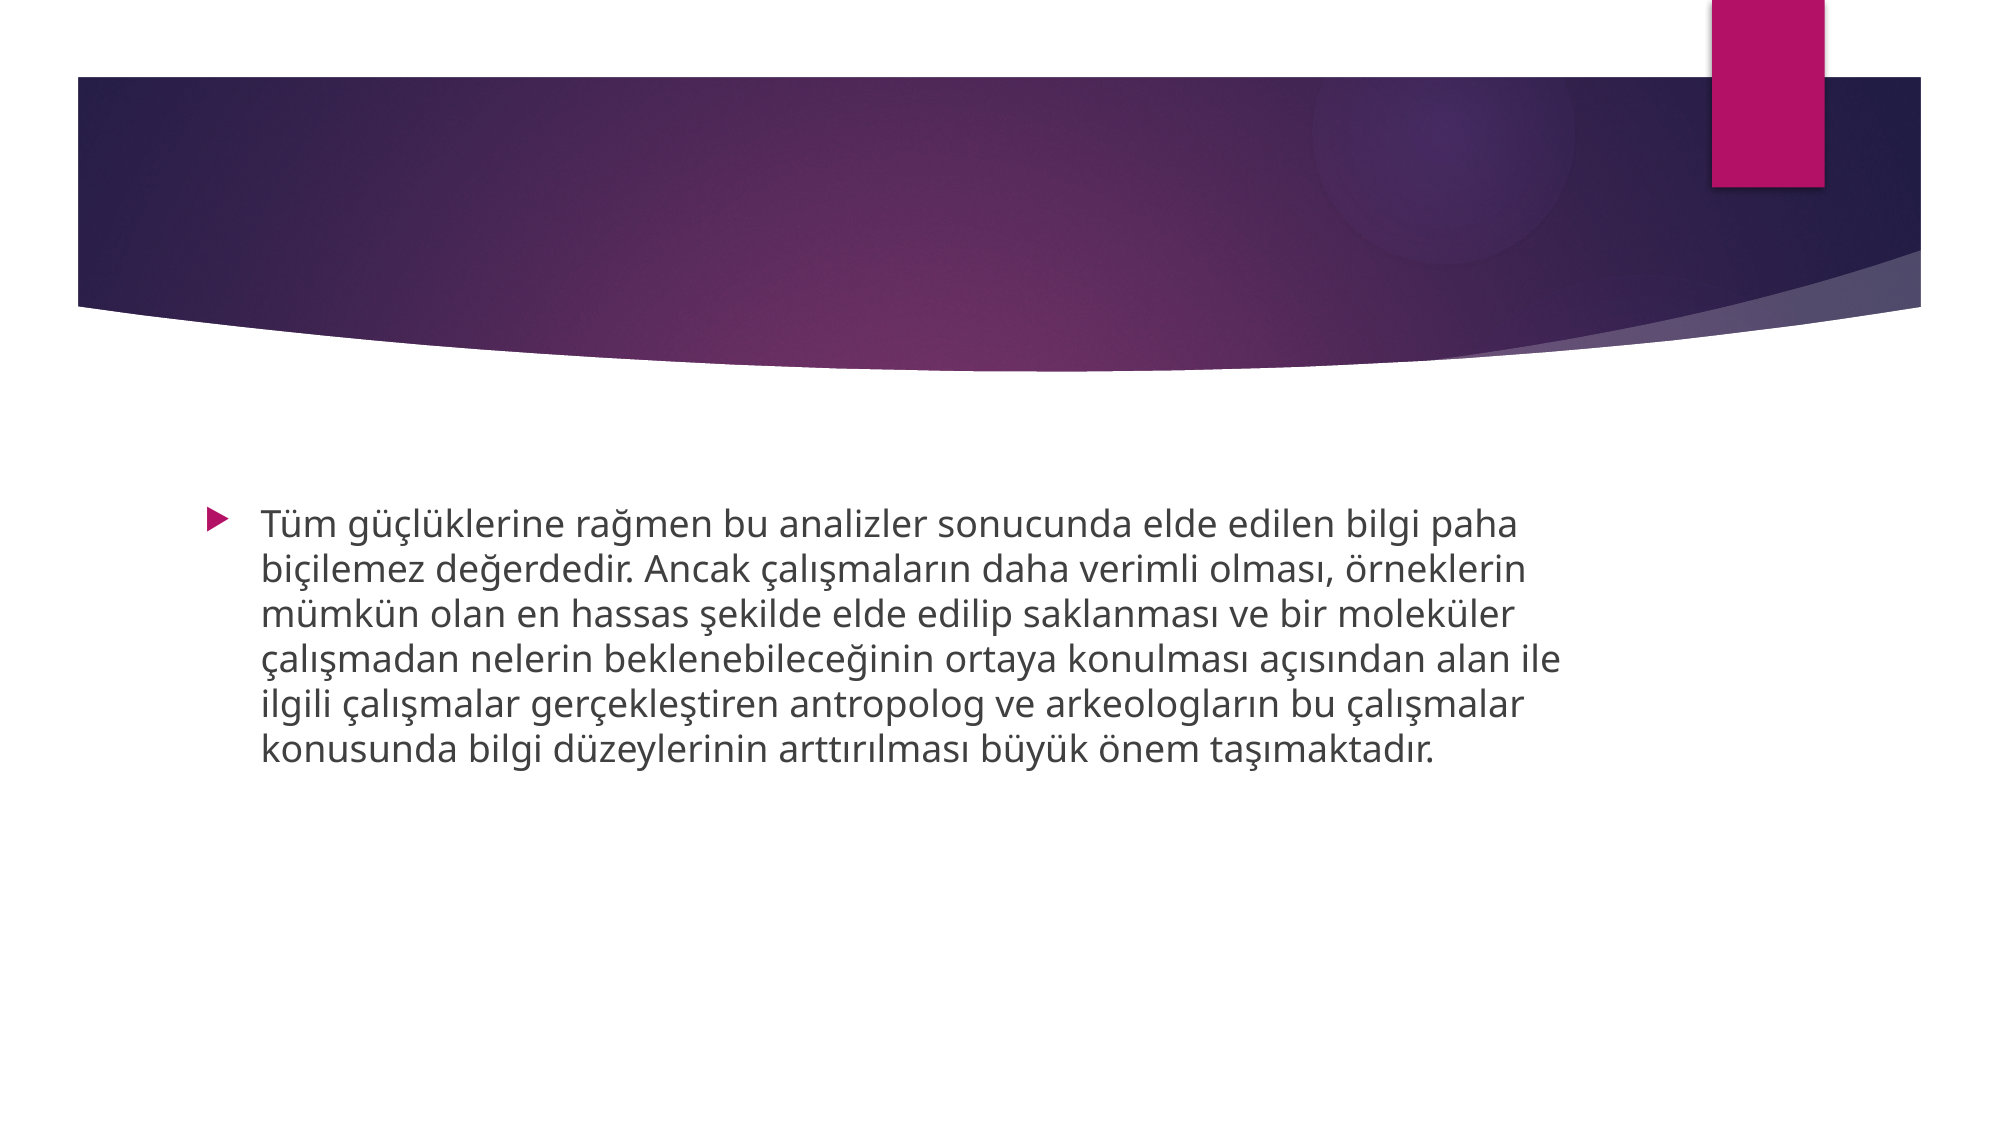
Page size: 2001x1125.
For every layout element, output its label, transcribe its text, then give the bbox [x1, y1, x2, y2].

list Tüm güçlüklerine rağmen bu analizler sonucunda elde edilen bilgi paha biçilemez değerdedir. Ancak çalışmaların daha verimli olması, örneklerin mümkün olan en hassas şekilde elde edilip saklanması ve bir moleküler çalışmadan nelerin beklenebileceğinin ortaya konulması açısından alan ile ilgili çalışmalar gerçekleştiren antropolog ve arkeologların bu çalışmalar konusunda bilgi düzeylerinin arttırılması büyük önem taşımaktadır. [189, 427, 1638, 988]
